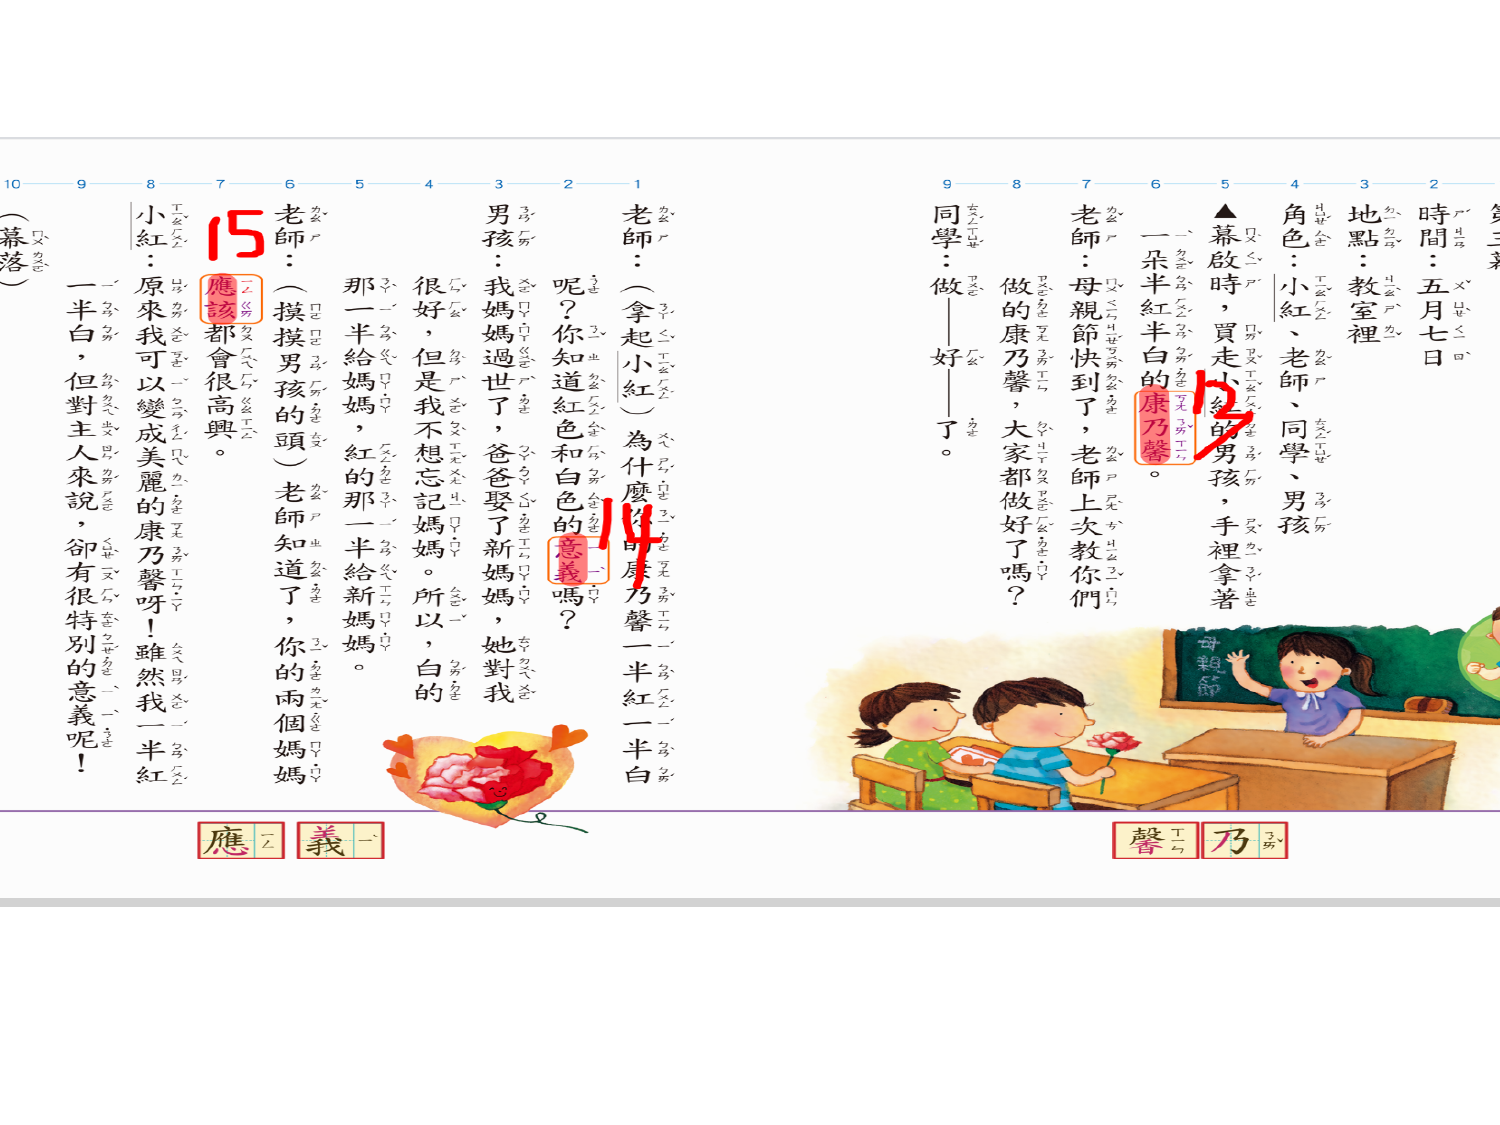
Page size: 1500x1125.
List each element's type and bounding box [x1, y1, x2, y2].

picture [0, 136, 1500, 907]
